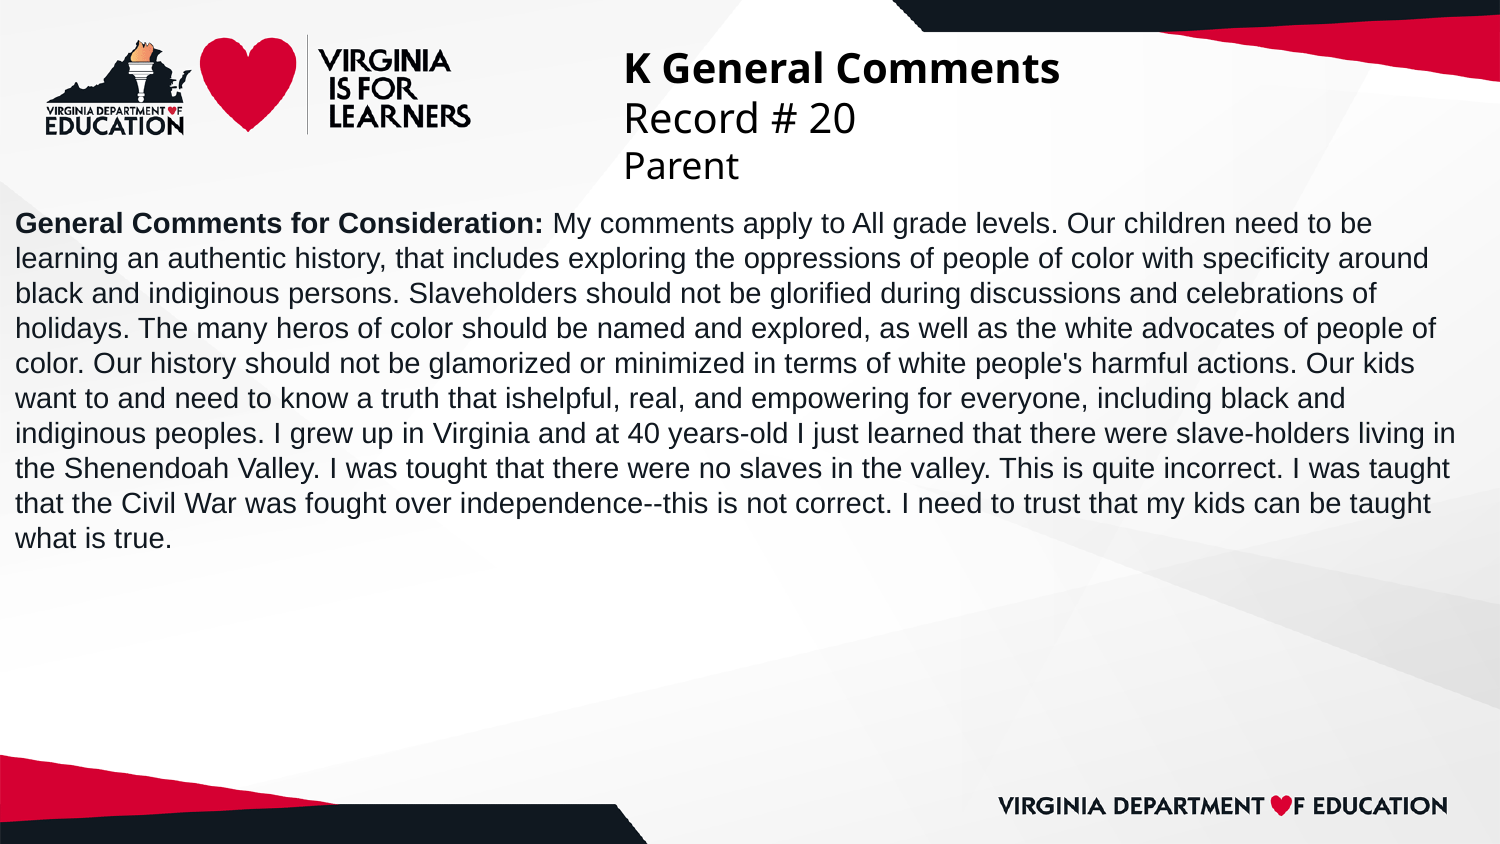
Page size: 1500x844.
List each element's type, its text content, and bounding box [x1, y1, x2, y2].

subtitle General Comments for Consideration: My comments apply to All grade levels. Our children need to be learning an authentic history, that includes exploring the oppressions of people of color with specificity around black and indiginous persons. Slaveholders should not be glorified during discussions and celebrations of holidays. The many heros of color should be named and explored, as well as the white advocates of people of color. Our history should not be glamorized or minimized in terms of white people's harmful actions. Our kids want to and need to know a truth that ishelpful, real, and empowering for everyone, including black and indiginous peoples. I grew up in Virginia and at 40 years-old I just learned that there were slave-holders living in the Shenendoah Valley. I was tought that there were no slaves in the valley. This is quite incorrect. I was taught that the Civil War was fought over independence--this is not correct. I need to trust that my kids can be taught what is true. [0, 154, 1500, 844]
picture [0, 0, 1500, 154]
title K General Comments Record # 20 Parent [608, 37, 1500, 154]
